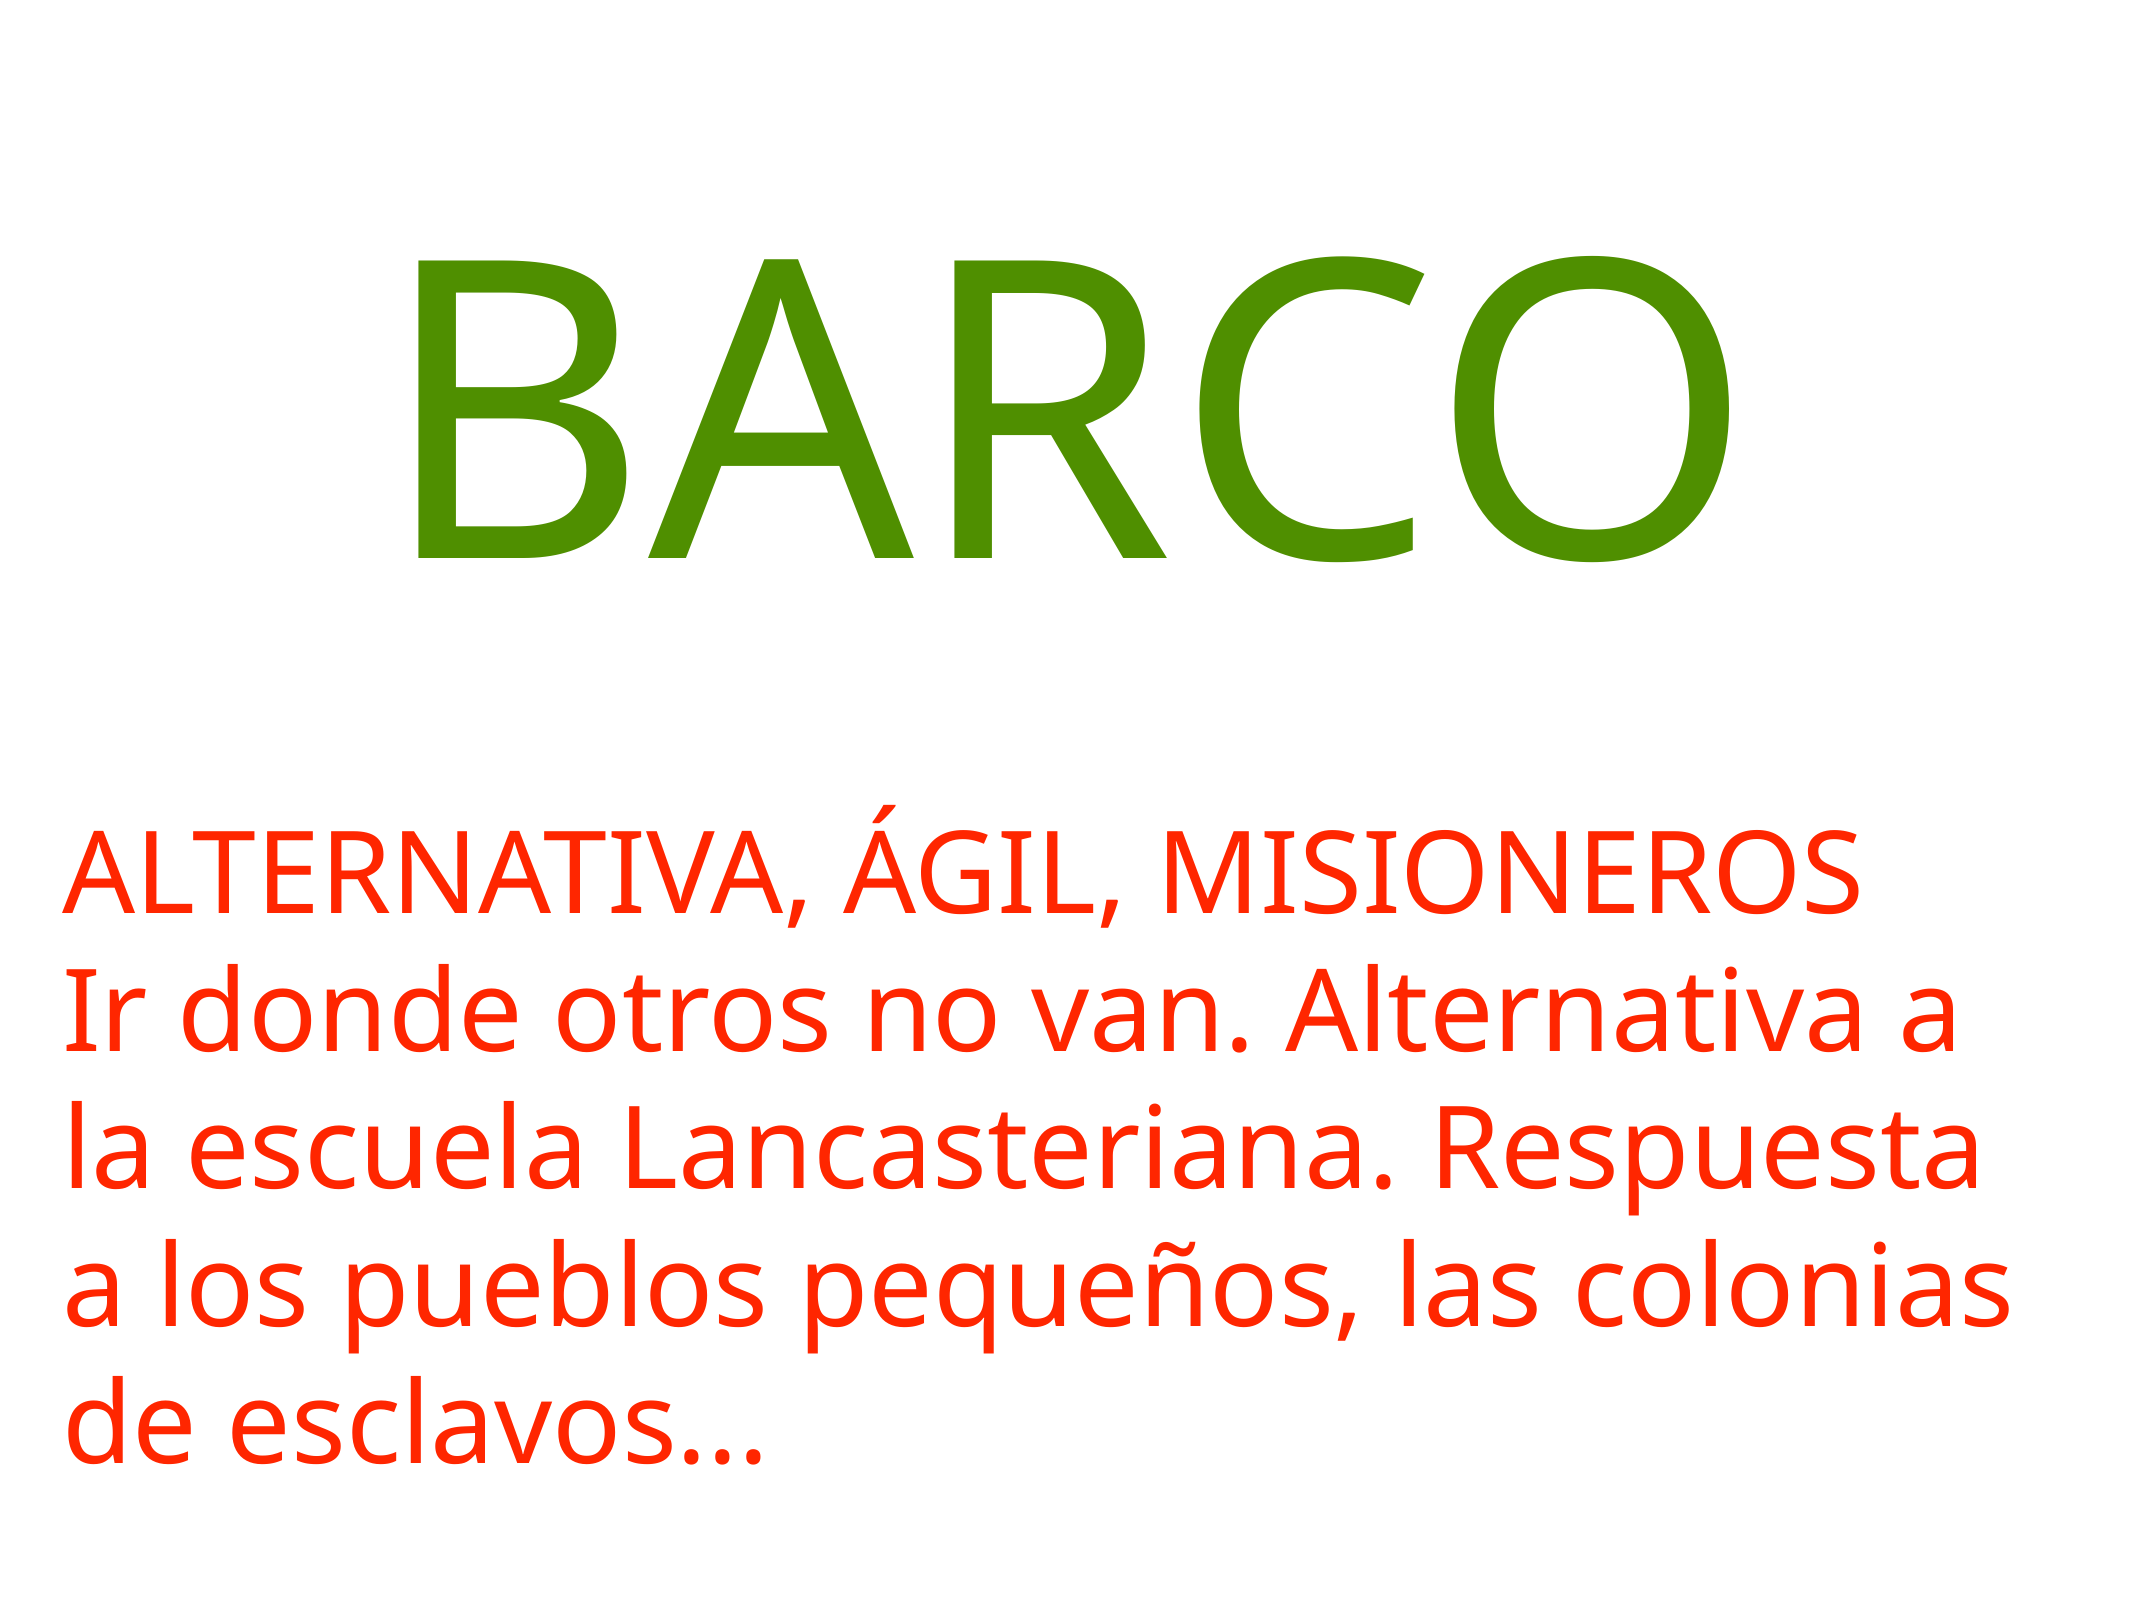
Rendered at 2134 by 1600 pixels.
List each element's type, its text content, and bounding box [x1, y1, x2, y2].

text_box BARCO [369, 133, 1764, 650]
text_box ALTERNATIVA, ÁGIL, MISIONEROS Ir donde otros no van. Alternativa a la escuela Lancasteriana. Respuesta a los pueblos pequeños, las colonias de esclavos... [53, 791, 2080, 1495]
